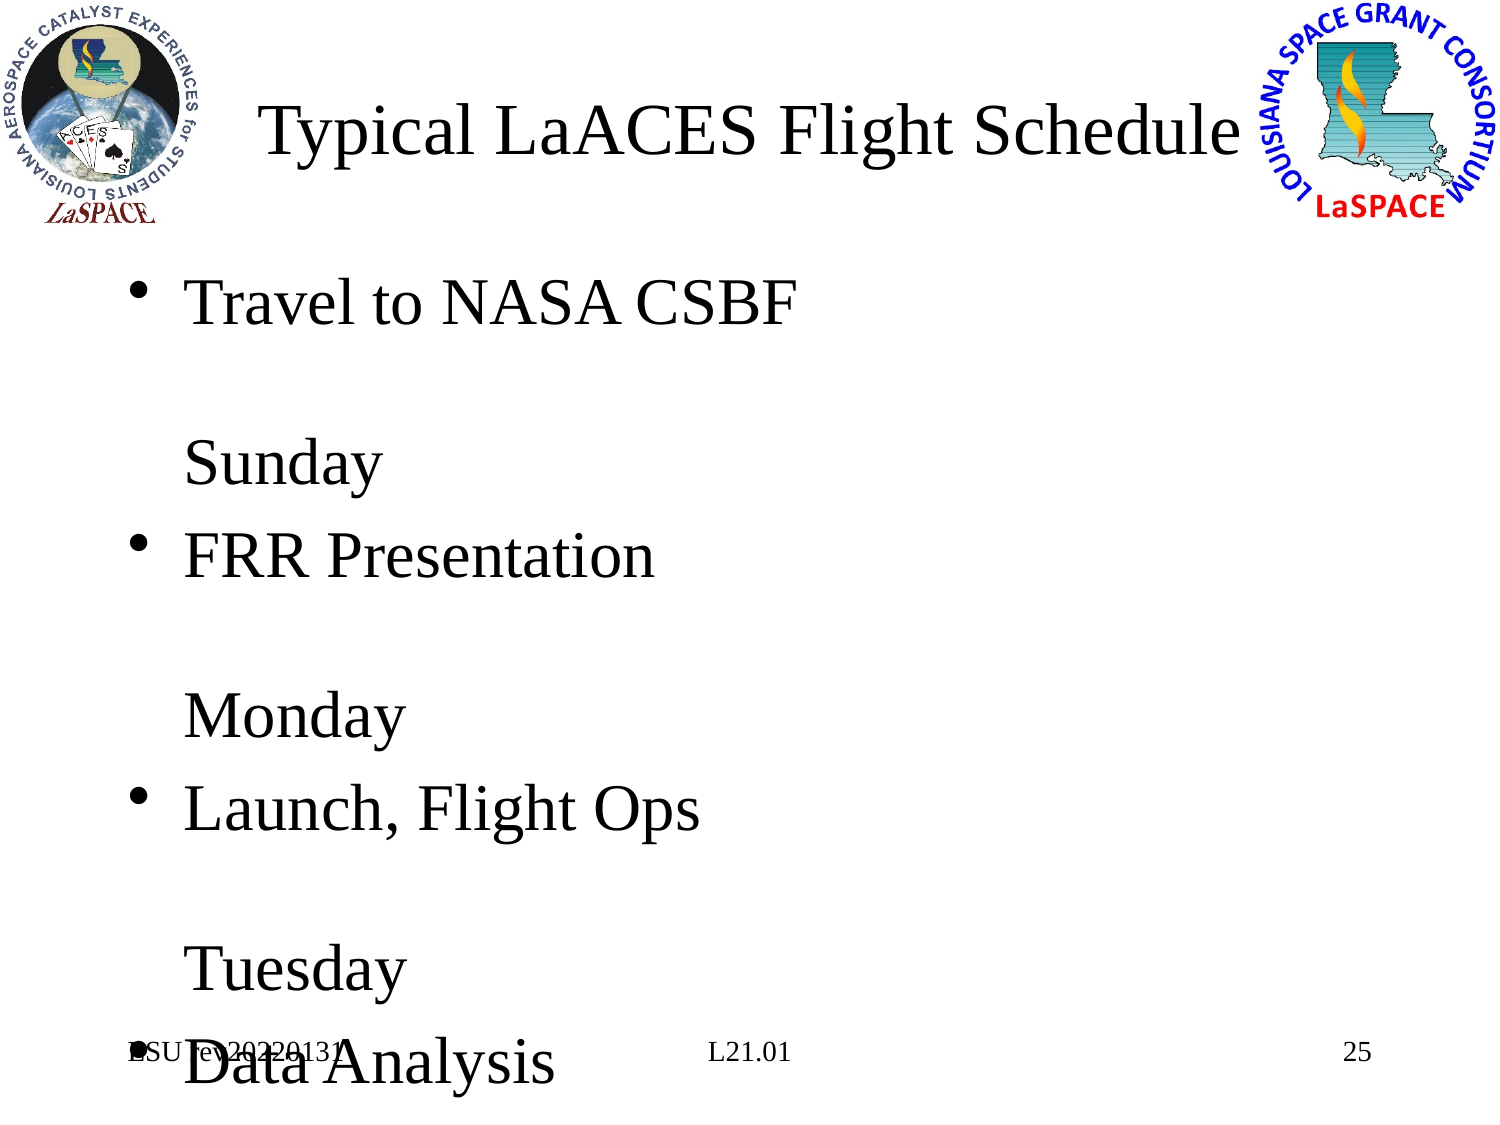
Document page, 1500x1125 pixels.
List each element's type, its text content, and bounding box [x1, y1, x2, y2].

picture [1254, 0, 1500, 225]
picture [0, 0, 201, 225]
title Typical LaACES Flight Schedule [235, 31, 1265, 219]
slide_number 25 [1074, 1025, 1388, 1100]
footer L21.01 [512, 1025, 988, 1100]
list Travel to NASA CSBF Sunday FRR Presentation Monday Launch, Flight Ops Tuesday Data Analysis Wednesday Science Presentation Thursday Contingency Day Friday [112, 249, 1388, 1000]
slide_number LSU rev20220131 [112, 1025, 425, 1100]
